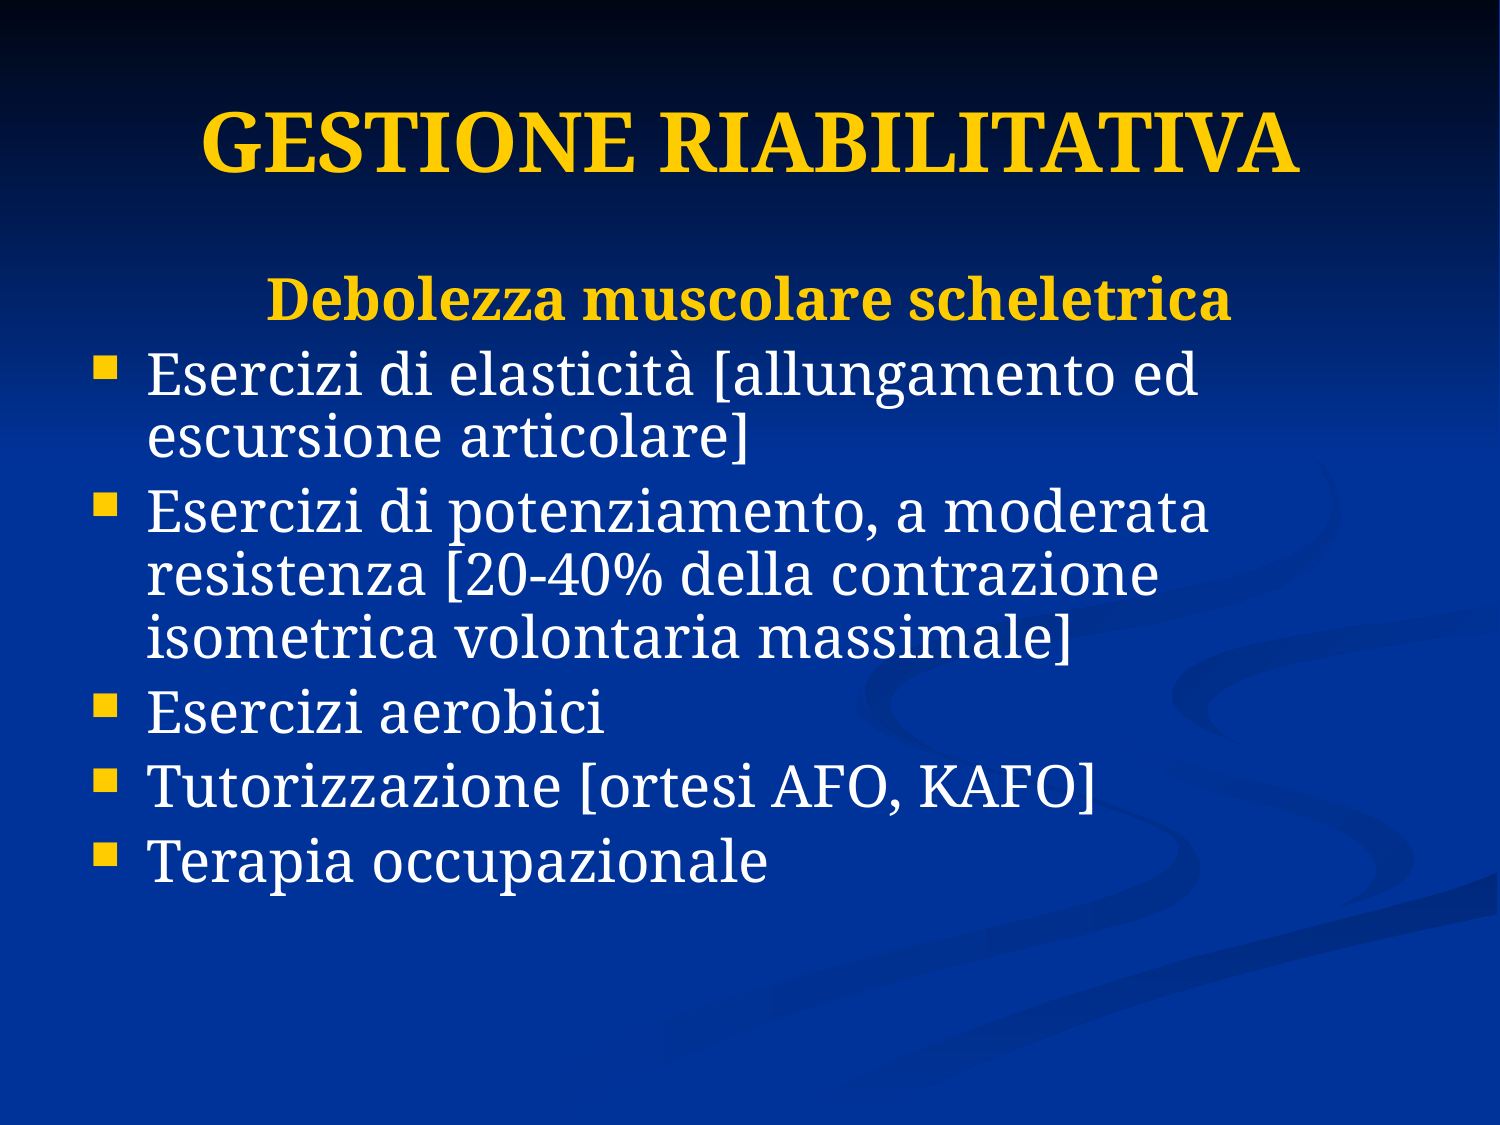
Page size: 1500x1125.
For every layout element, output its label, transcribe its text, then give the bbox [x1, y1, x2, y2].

title GESTIONE RIABILITATIVA [74, 44, 1426, 233]
list Debolezza muscolare scheletrica Esercizi di elasticità [allungamento ed escursione articolare] Esercizi di potenziamento, a moderata resistenza [20-40% della contrazione isometrica volontaria massimale] Esercizi aerobici Tutorizzazione [ortesi AFO, KAFO] Terapia occupazionale [74, 262, 1426, 1006]
